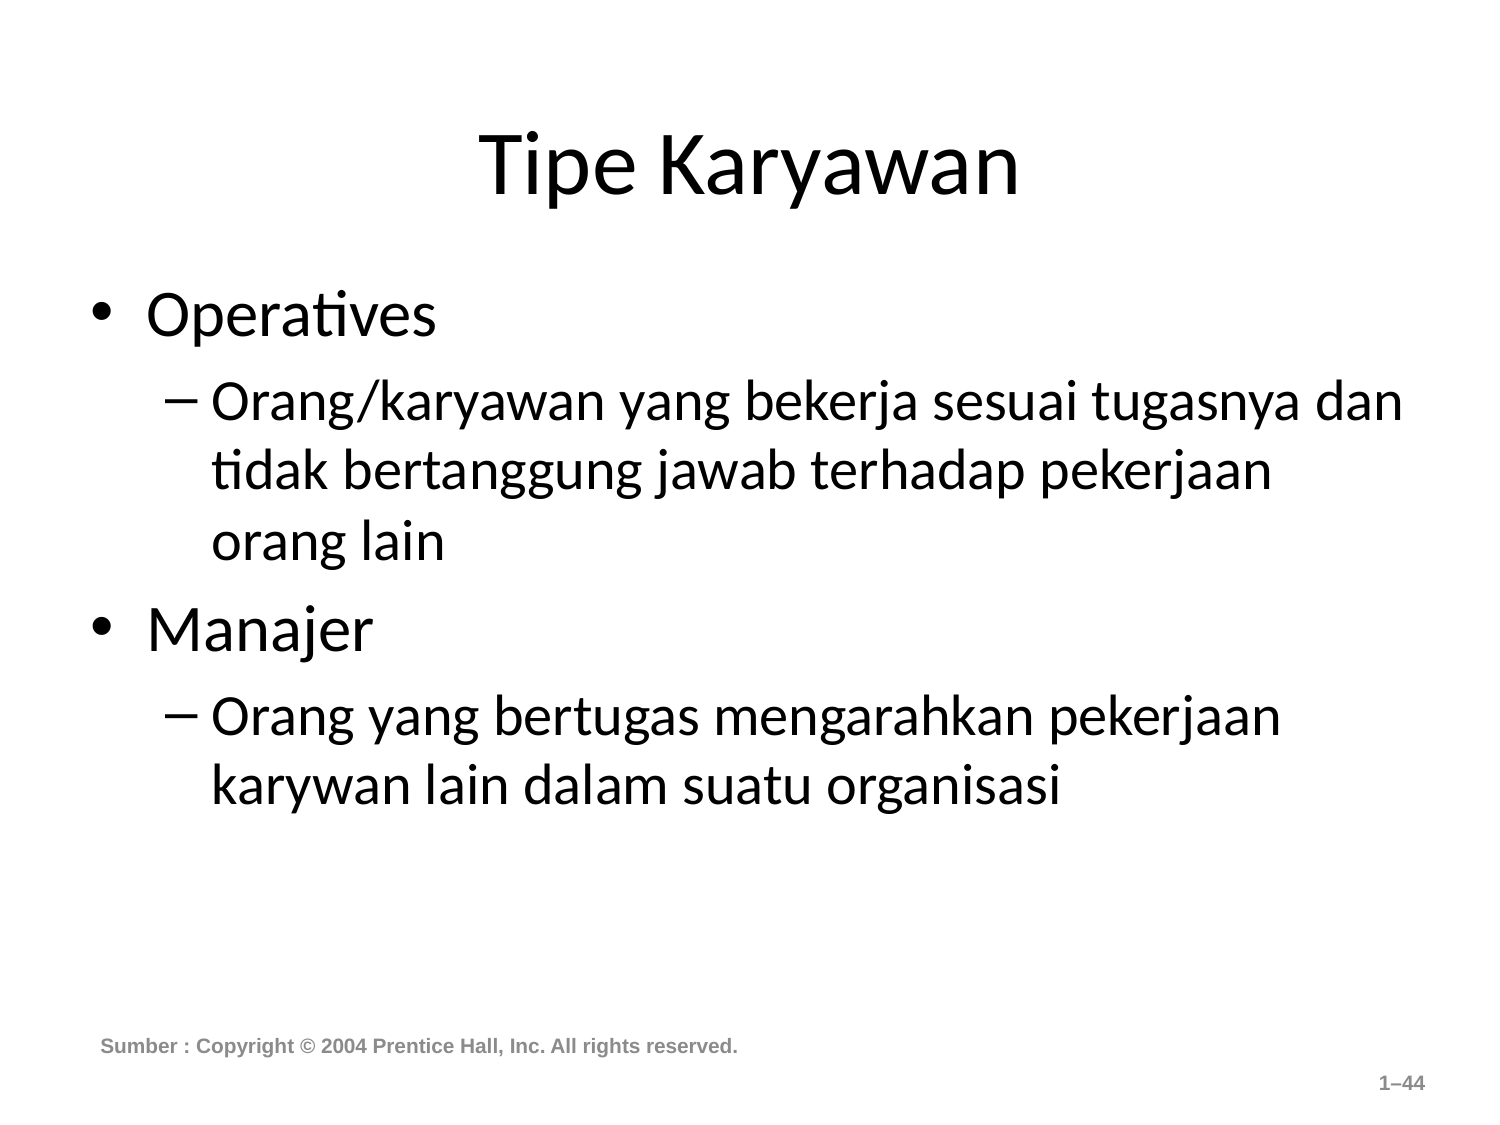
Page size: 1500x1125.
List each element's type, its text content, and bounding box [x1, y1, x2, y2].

list Operatives Orang/karyawan yang bekerja sesuai tugasnya dan tidak bertanggung jawab terhadap pekerjaan orang lain Manajer Orang yang bertugas mengarahkan pekerjaan karywan lain dalam suatu organisasi [75, 262, 1425, 1005]
title Tipe Karyawan [87, 95, 1413, 262]
footer Sumber : Copyright © 2004 Prentice Hall, Inc. All rights reserved. [100, 1012, 988, 1066]
slide_number 1–44 [1074, 1042, 1425, 1103]
